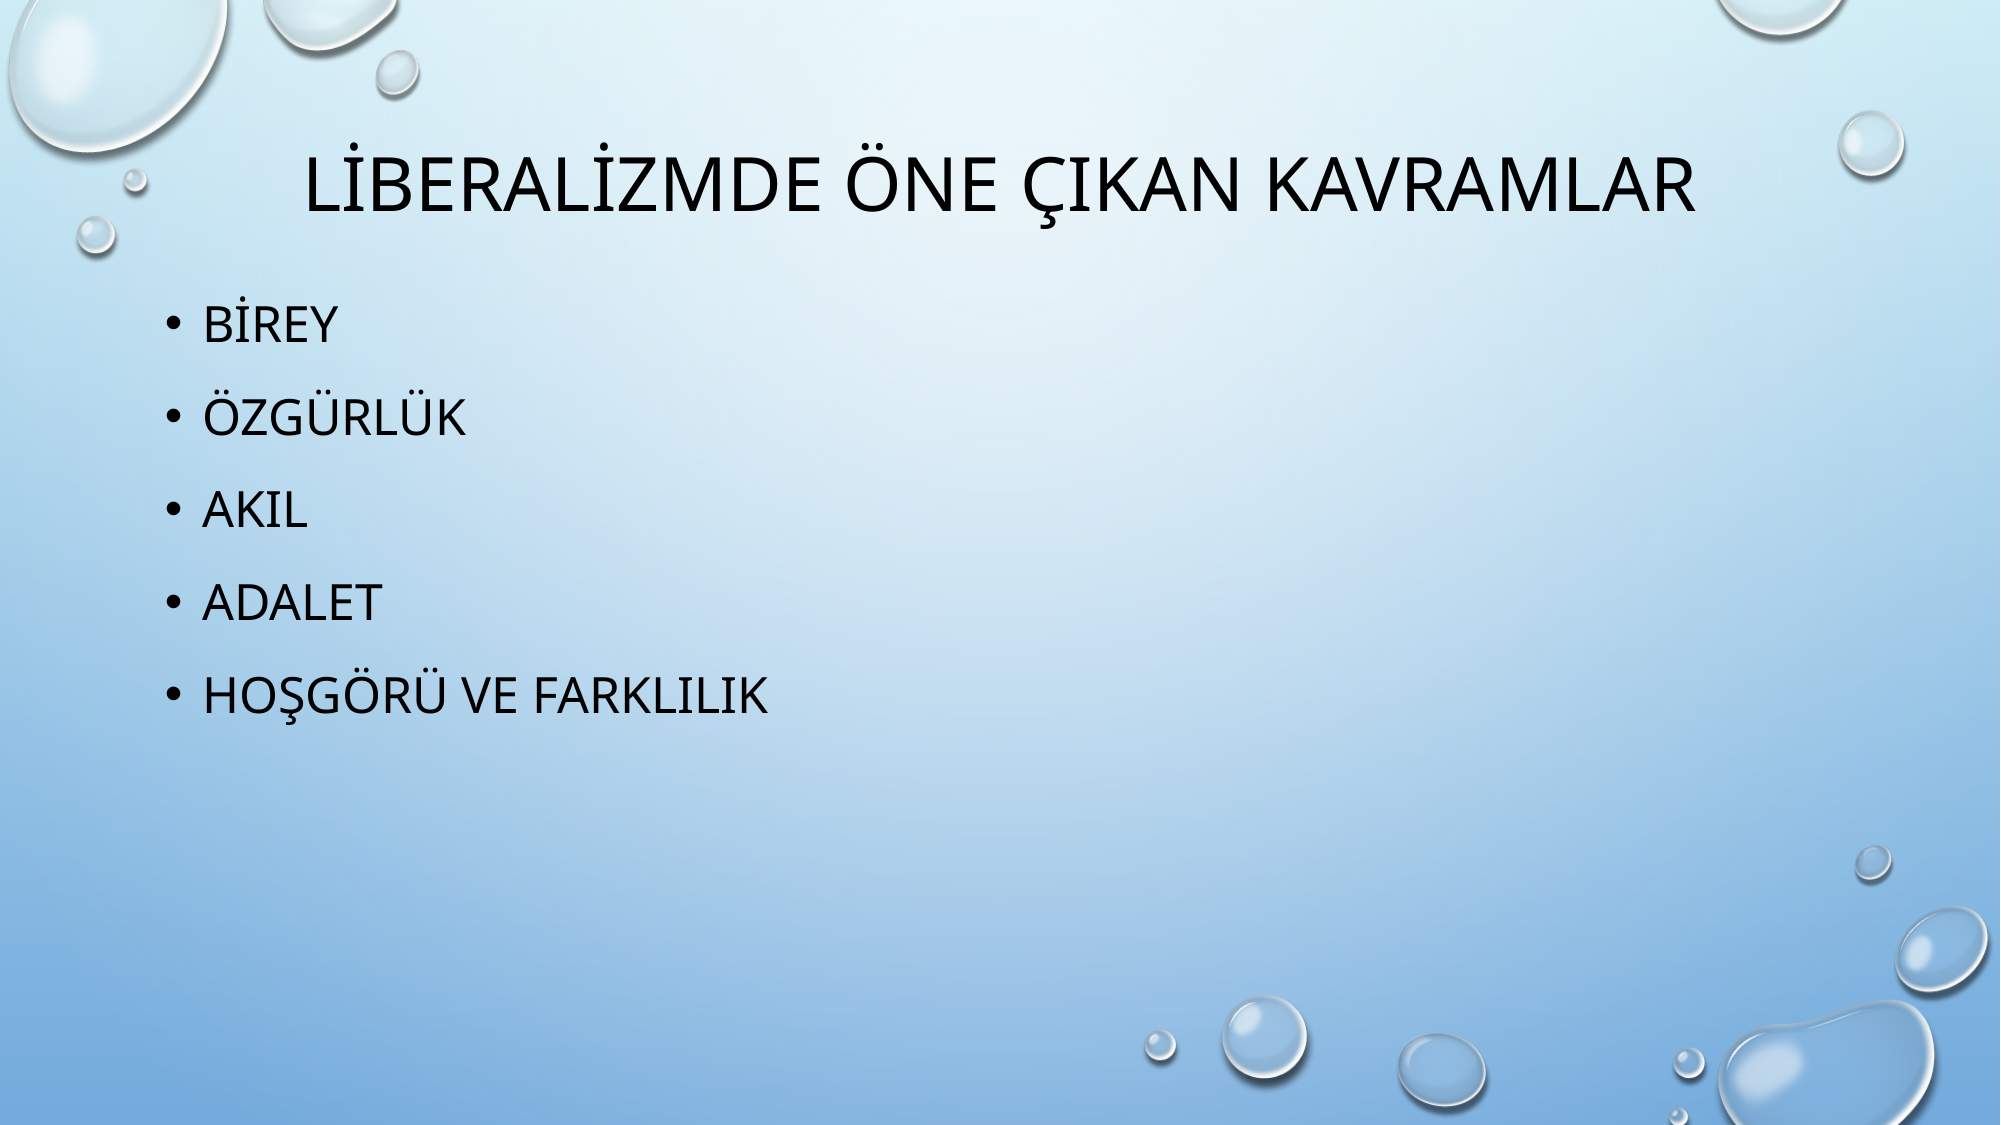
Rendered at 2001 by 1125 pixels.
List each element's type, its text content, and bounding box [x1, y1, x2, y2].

title Liberalizmde öne çıkan kavramlar [149, 101, 1851, 273]
list BİREY ÖZGÜRLÜK AKIL ADALET HOŞGÖRÜ VE FARKLILIK [149, 272, 1850, 1028]
picture [0, 0, 2000, 1125]
